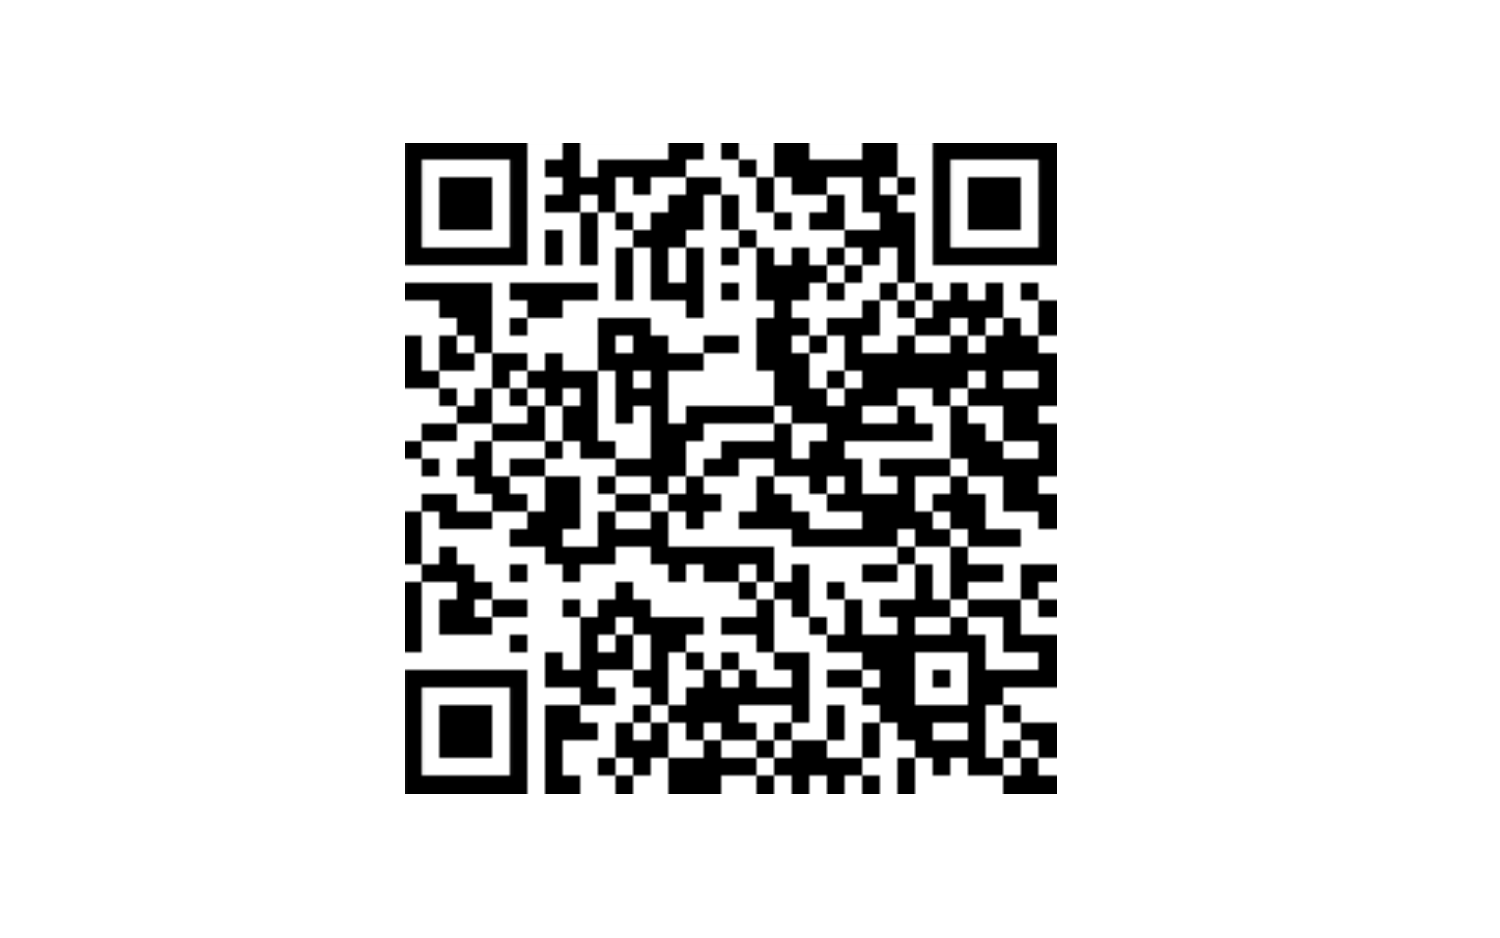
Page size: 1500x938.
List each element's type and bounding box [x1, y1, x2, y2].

picture [405, 143, 1057, 795]
